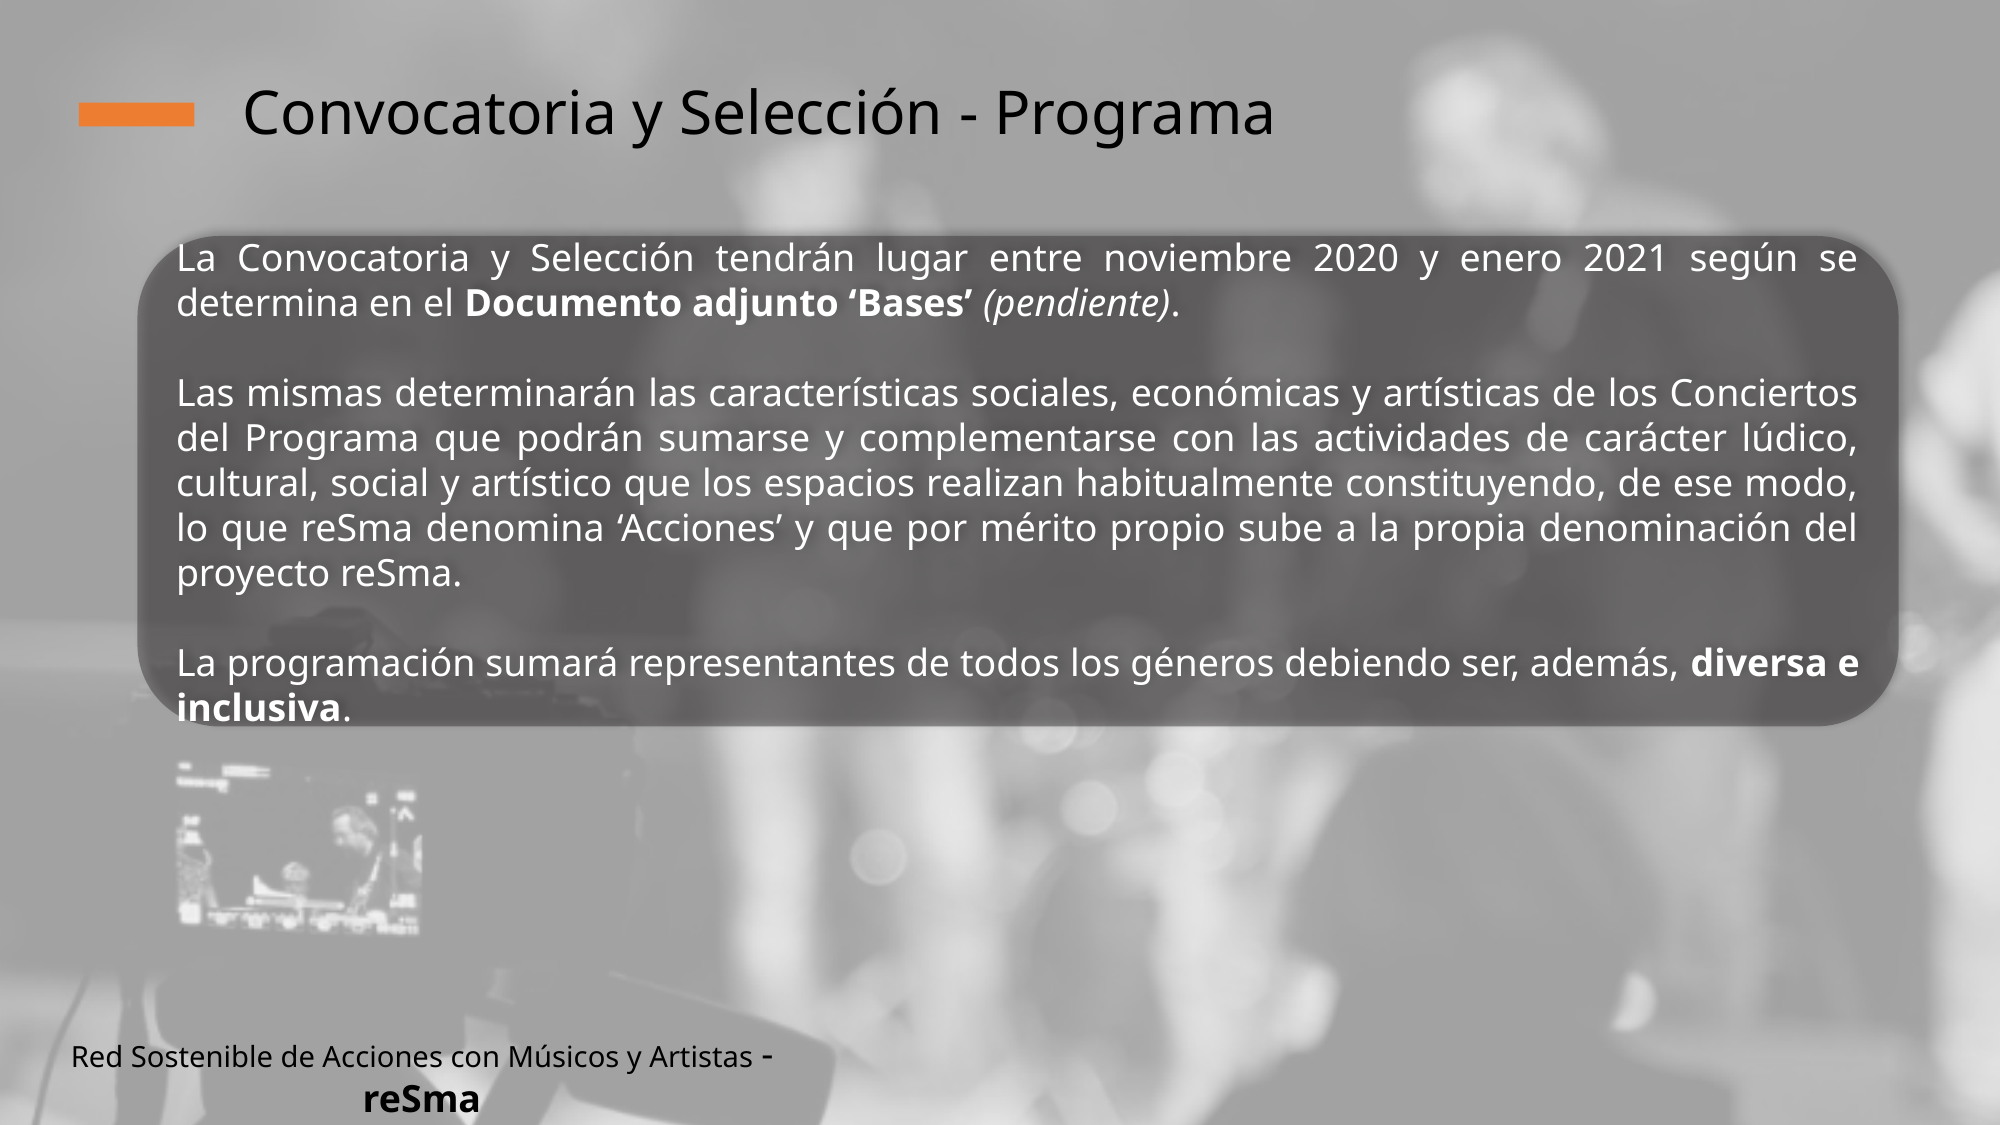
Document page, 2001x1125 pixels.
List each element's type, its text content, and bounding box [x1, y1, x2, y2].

text_box Red Sostenible de Acciones con Músicos y Artistas - reSma [46, 1050, 798, 1100]
text_box [78, 102, 195, 128]
title Convocatoria y Selección - Programa [227, 59, 1384, 171]
text_box La Convocatoria y Selección tendrán lugar entre noviembre 2020 y enero 2021 según se determina en el Documento adjunto ‘Bases’ (pendiente). Las mismas determinarán las características sociales, económicas y artísticas de los Conciertos del Programa que podrán sumarse y complementarse con las actividades de carácter lúdico, cultural, social y artístico que los espacios realizan habitualmente constituyendo, de ese modo, lo que reSma denomina ‘Acciones’ y que por mérito propio sube a la propia denominación del proyecto reSma. La programación sumará representantes de todos los géneros debiendo ser, además, diversa e inclusiva. [137, 235, 1899, 727]
